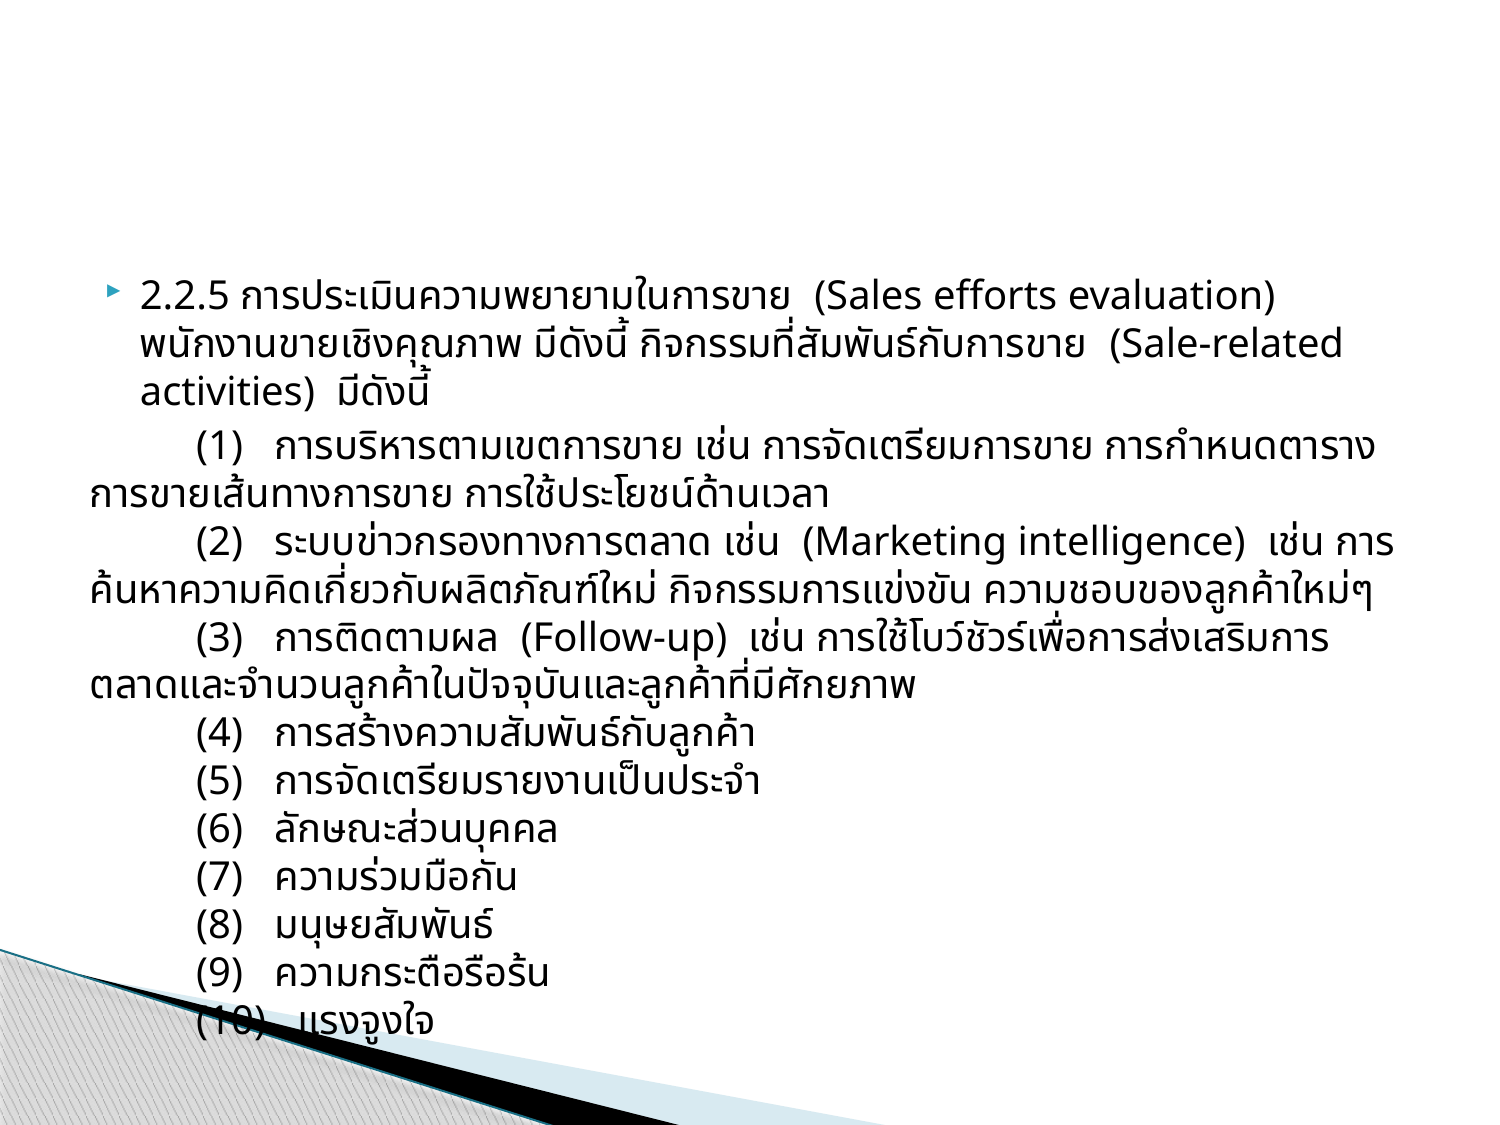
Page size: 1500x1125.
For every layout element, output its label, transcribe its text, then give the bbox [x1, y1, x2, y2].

list 2.2.5 การประเมินความพยายามในการขาย (Sales efforts evaluation) พนักงานขายเชิงคุณภาพ มีดังนี้ กิจกรรมที่สัมพันธ์กับการขาย (Sale-related activities) มีดังนี้ (1) การบริหารตามเขตการขาย เช่น การจัดเตรียมการขาย การกำหนดตารางการขายเส้นทางการขาย การใช้ประโยชน์ด้านเวลา (2) ระบบข่าวกรองทางการตลาด เช่น (Marketing intelligence) เช่น การค้นหาความคิดเกี่ยวกับผลิตภัณฑ์ใหม่ กิจกรรมการแข่งขัน ความชอบของลูกค้าใหม่ๆ (3) การติดตามผล (Follow-up) เช่น การใช้โบว์ชัวร์เพื่อการส่งเสริมการตลาดและจำนวนลูกค้าในปัจจุบันและลูกค้าที่มีศักยภาพ (4) การสร้างความสัมพันธ์กับลูกค้า (5) การจัดเตรียมรายงานเป็นประจำ (6) ลักษณะส่วนบุคคล (7) ความร่วมมือกัน (8) มนุษยสัมพันธ์ (9) ความกระตือรือร้น (10) แรงจูงใจ [75, 262, 1425, 1094]
